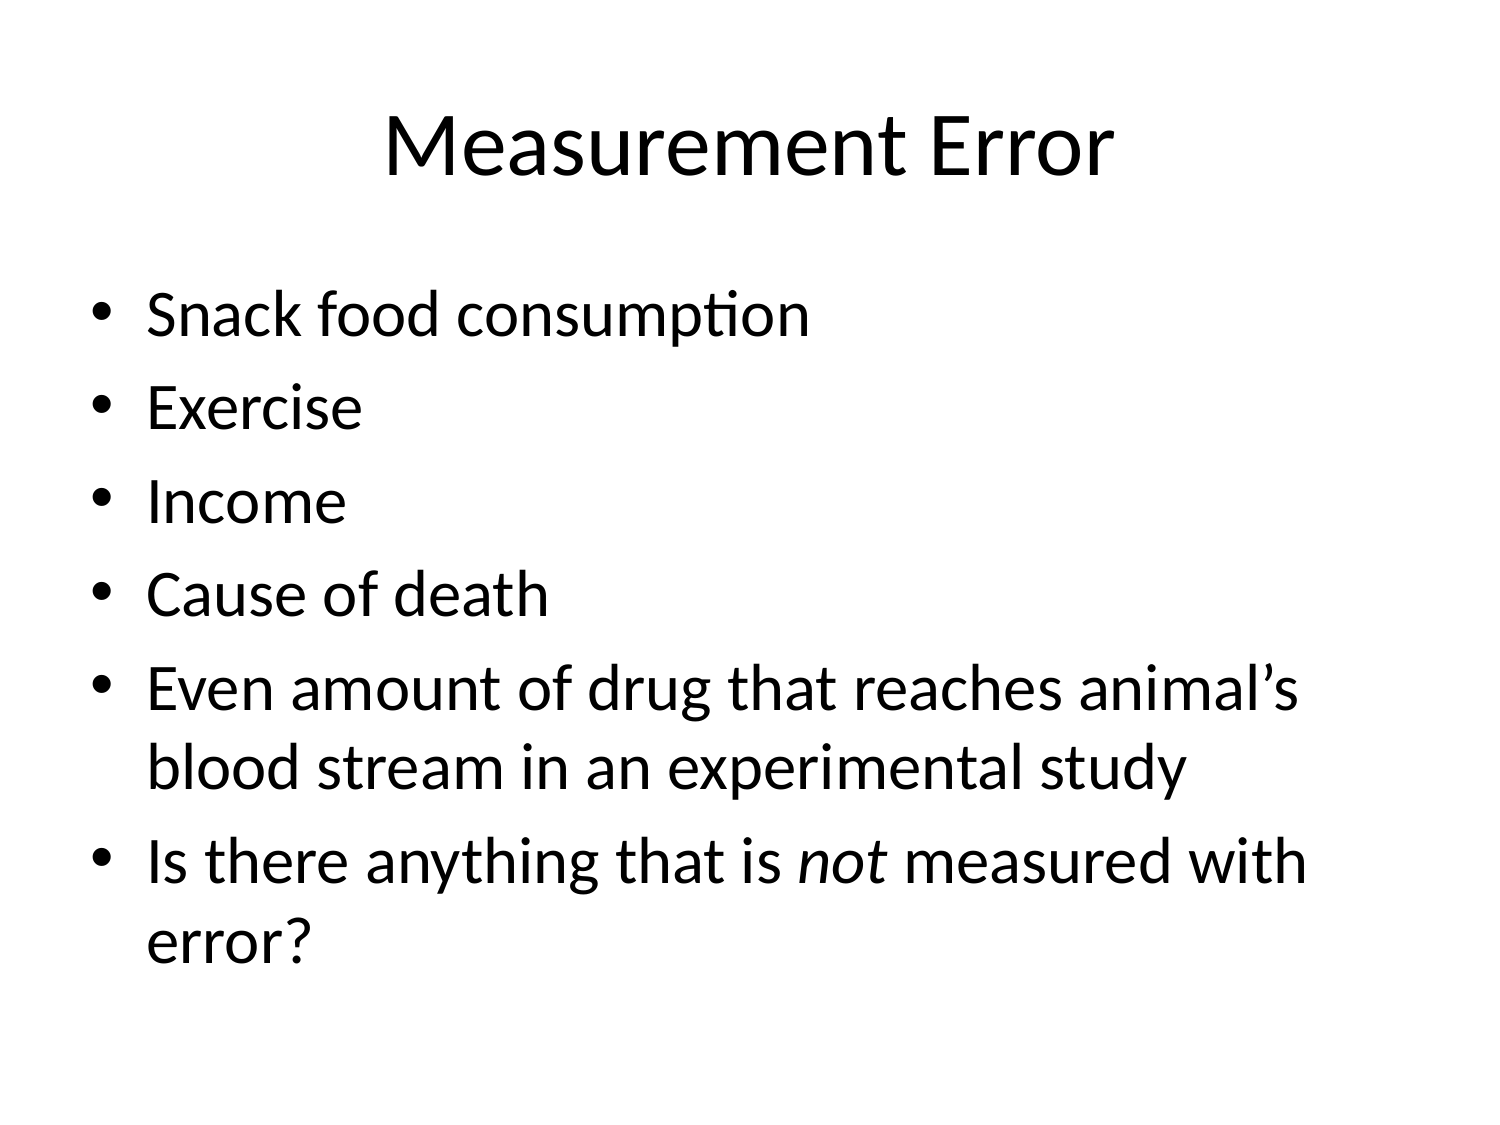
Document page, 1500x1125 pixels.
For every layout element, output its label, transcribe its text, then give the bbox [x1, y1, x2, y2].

title Measurement Error [75, 45, 1425, 233]
list Snack food consumption Exercise Income Cause of death Even amount of drug that reaches animal’s blood stream in an experimental study Is there anything that is not measured with error? [75, 262, 1425, 1005]
